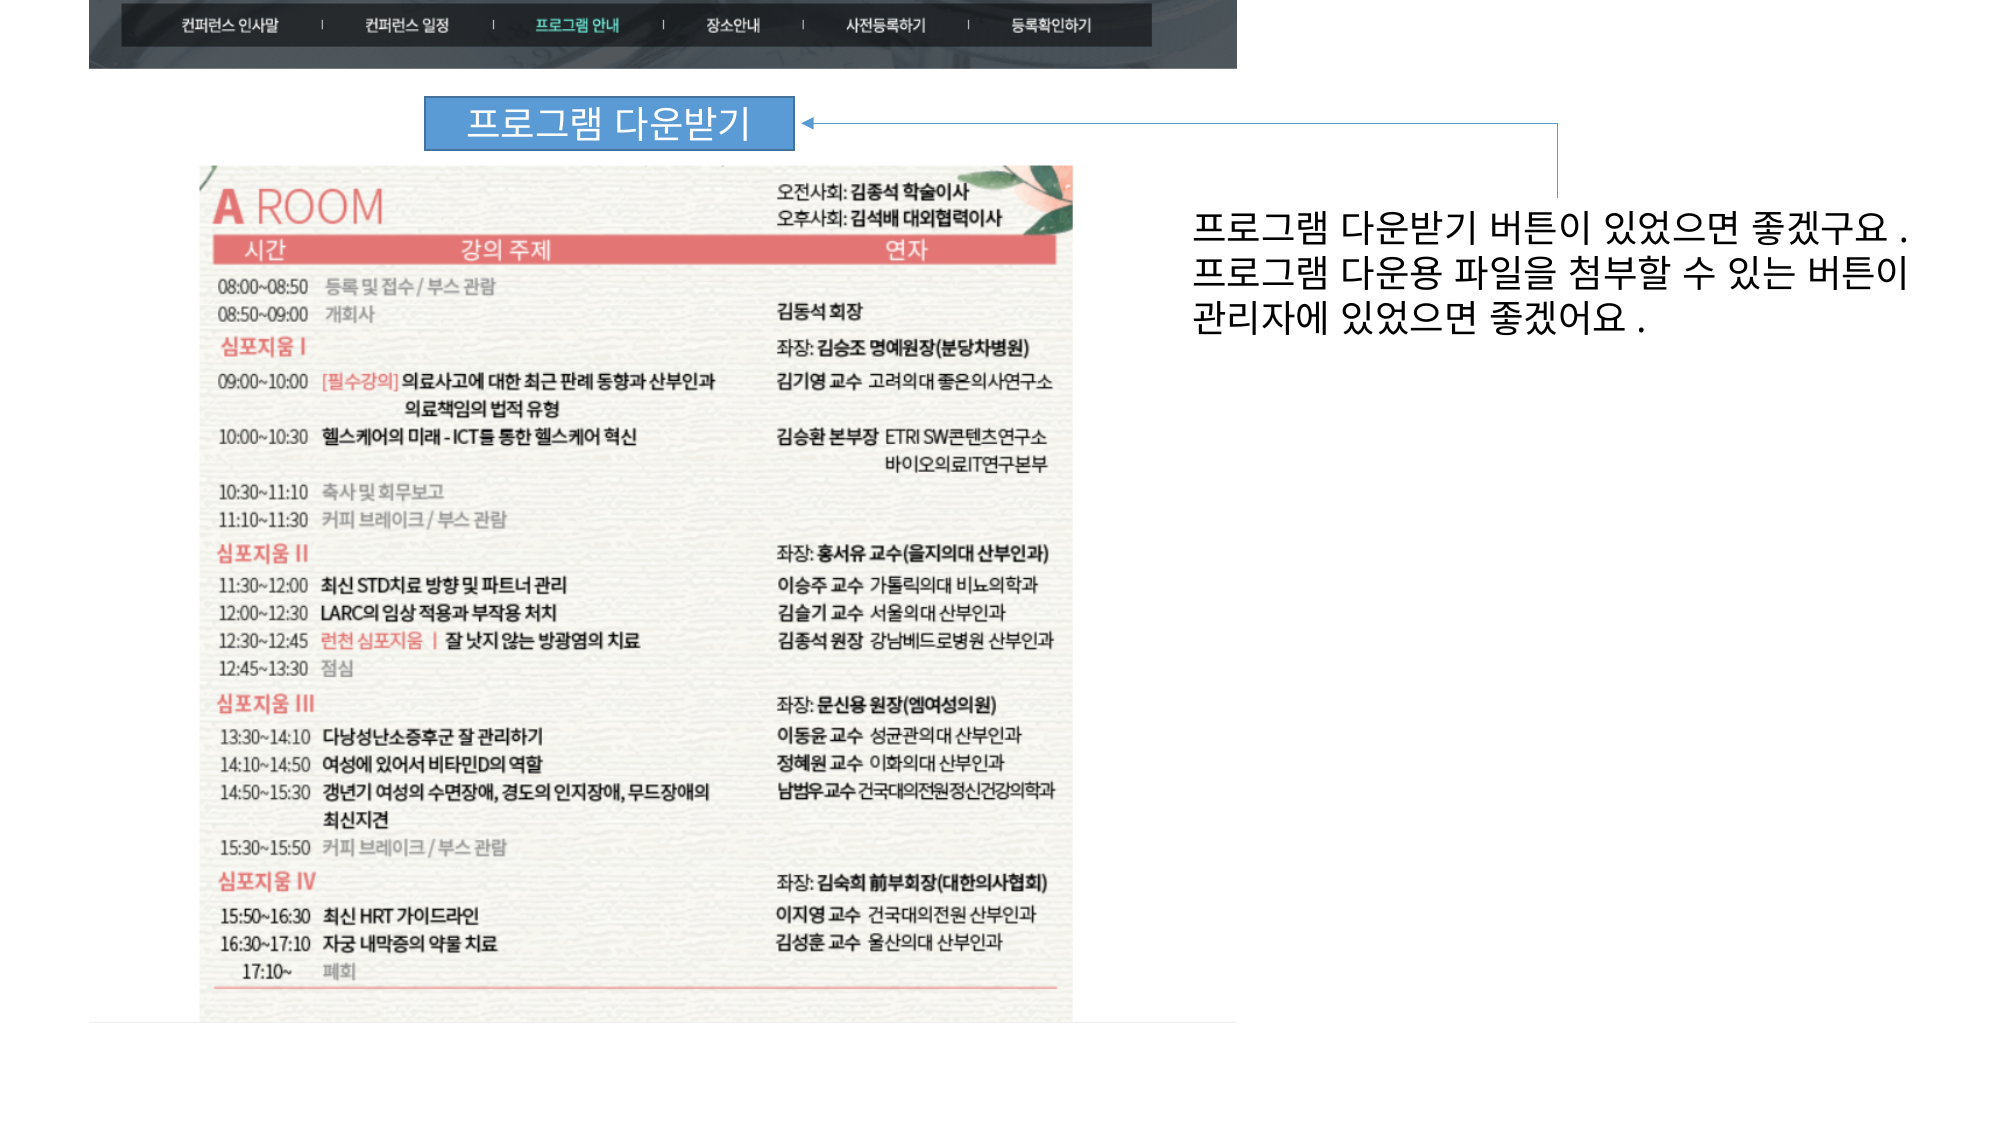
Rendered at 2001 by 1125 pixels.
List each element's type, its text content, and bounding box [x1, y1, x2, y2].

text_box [1142, 0, 1217, 539]
text_box 프로그램 다운받기 버튼이 있었으면 좋겠구요. 프로그램 다운용 파일을 첨부할 수 있는 버튼이 관리자에 있었으면 좋겠어요. [1237, 197, 1937, 348]
picture [89, 0, 1237, 1023]
